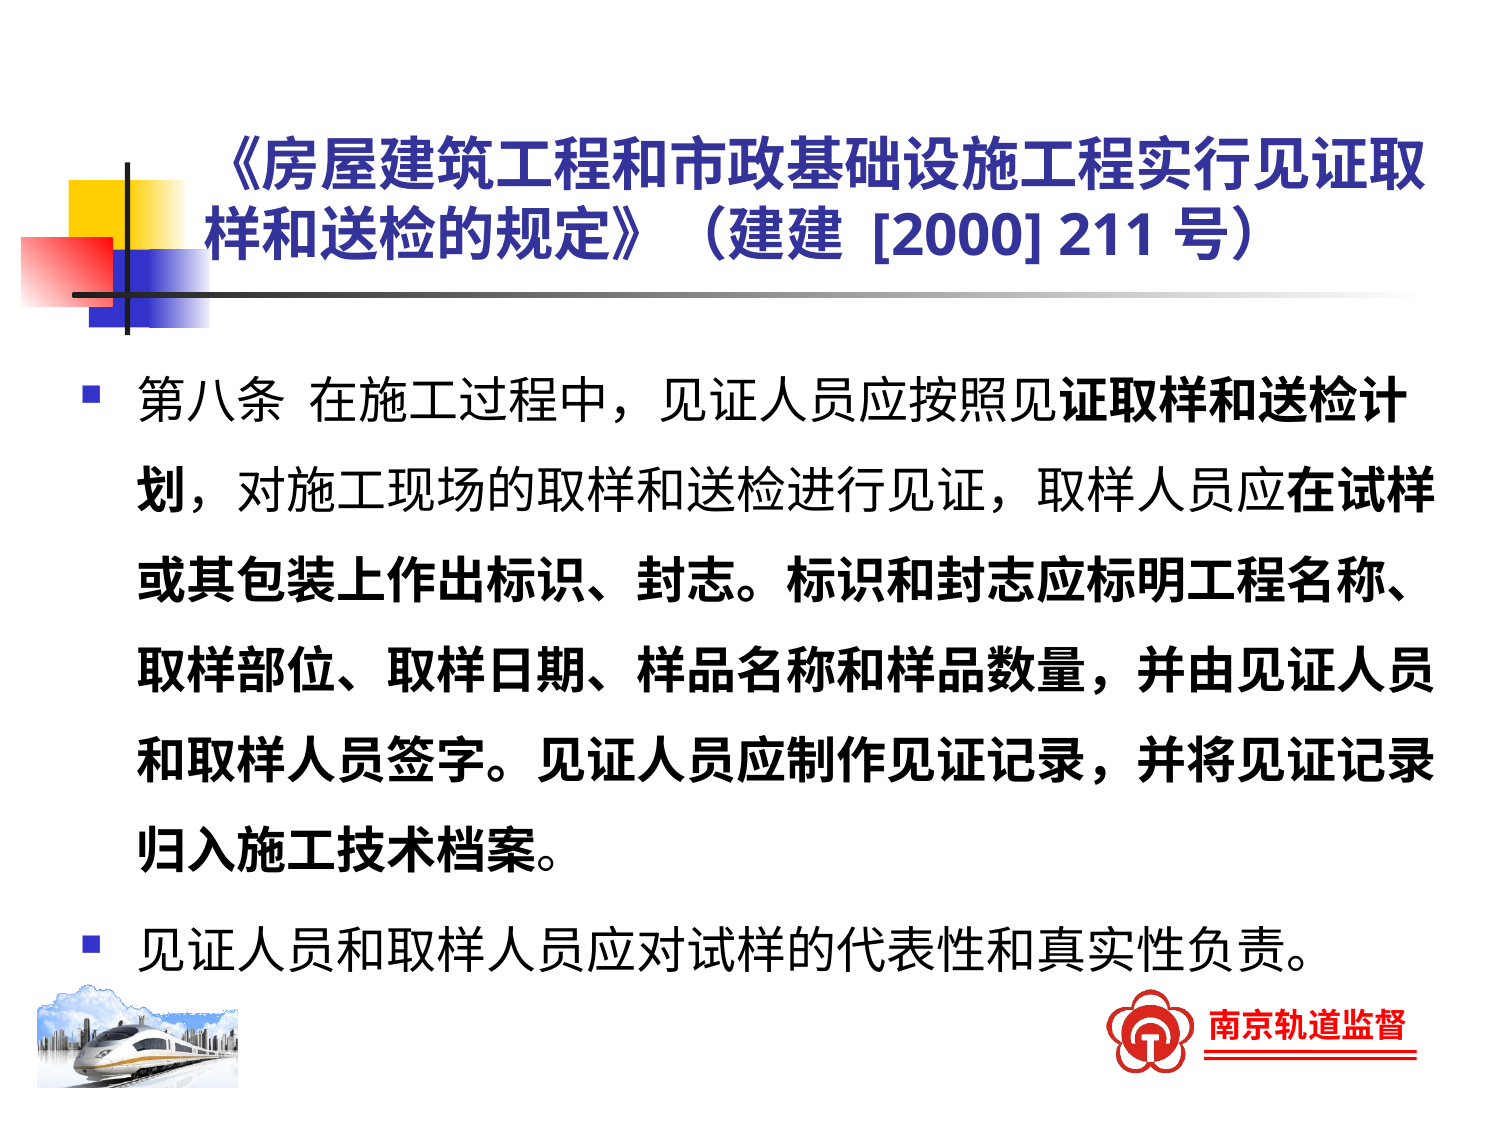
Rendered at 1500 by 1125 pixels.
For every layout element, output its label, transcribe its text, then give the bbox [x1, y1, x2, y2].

list 第八条 在施工过程中，见证人员应按照见证取样和送检计划，对施工现场的取样和送检进行见证，取样人员应在试样或其包装上作出标识、封志。标识和封志应标明工程名称、取样部位、取样日期、样品名称和样品数量，并由见证人员和取样人员签字。见证人员应制作见证记录，并将见证记录归入施工技术档案。 见证人员和取样人员应对试样的代表性和真实性负责。 [64, 331, 1469, 1006]
picture [1106, 1006, 1194, 1073]
title 《房屋建筑工程和市政基础设施工程实行见证取样和送检的规定》（建建 [2000] 211号） [188, 35, 1468, 275]
picture [37, 971, 238, 1088]
